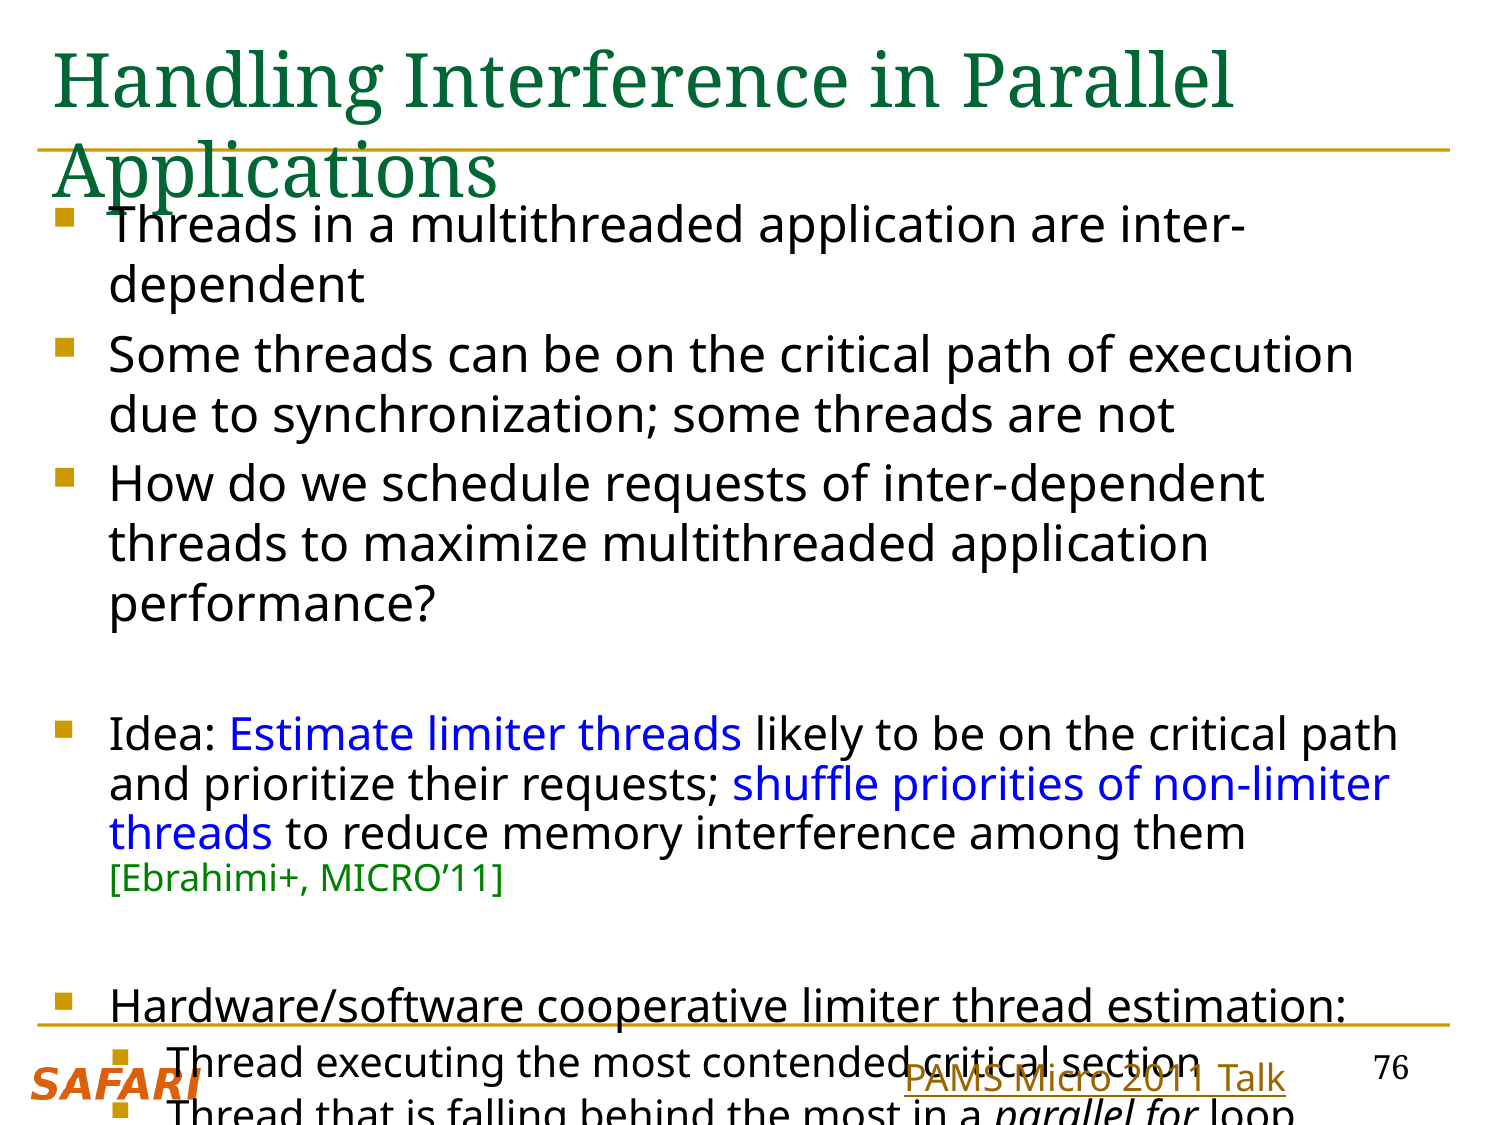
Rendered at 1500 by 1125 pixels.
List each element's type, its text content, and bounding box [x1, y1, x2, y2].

slide_number 76 [1074, 1023, 1426, 1100]
title Handling Interference in Parallel Applications [37, 24, 1451, 184]
text_box PAMS Micro 2011 Talk [889, 1046, 1302, 1113]
list Threads in a multithreaded application are inter-dependent Some threads can be on the critical path of execution due to synchronization; some threads are not How do we schedule requests of inter-dependent threads to maximize multithreaded application performance? Idea: Estimate limiter threads likely to be on the critical path and prioritize their requests; shuffle priorities of non-limiter threads to reduce memory interference among them [Ebrahimi+, MICRO’11] Hardware/software cooperative limiter thread estimation: Thread executing the most contended critical section Thread that is falling behind the most in a parallel for loop [37, 184, 1451, 1026]
picture [29, 1058, 207, 1110]
